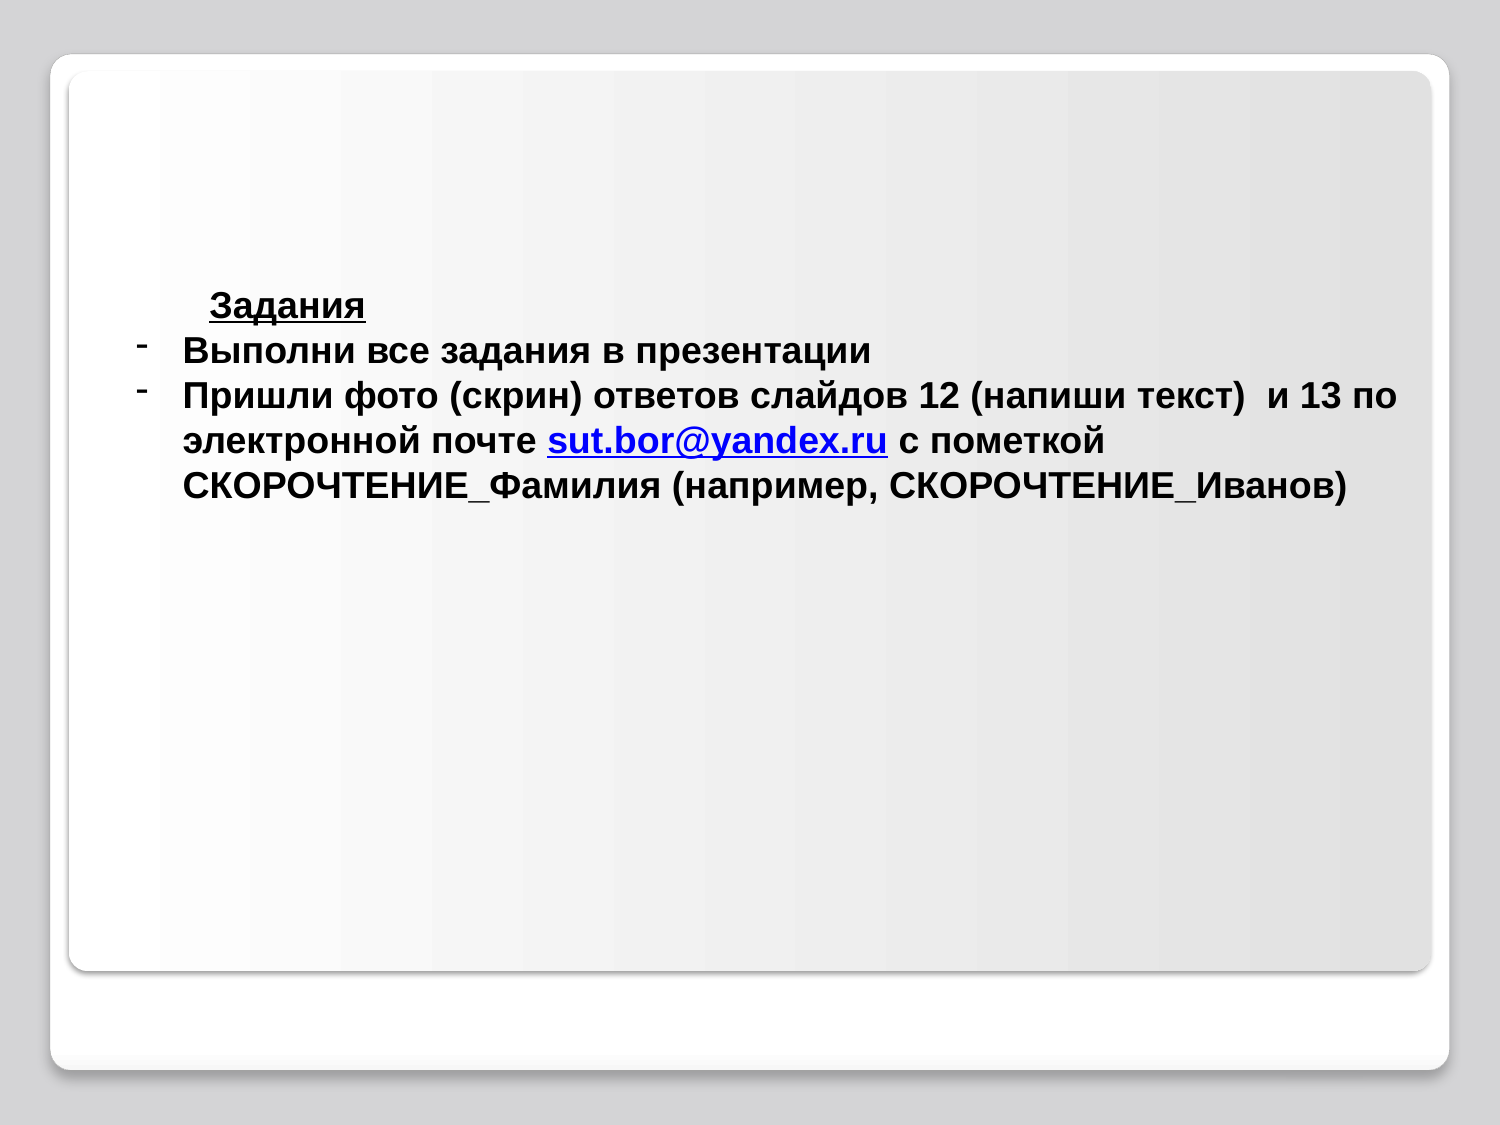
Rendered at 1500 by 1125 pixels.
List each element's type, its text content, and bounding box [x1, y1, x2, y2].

subtitle Задания Выполни все задания в презентации Пришли фото (скрин) ответов слайдов 12 (напиши текст) и 13 по электронной почте sut.bor@yandex.ru c пометкой СКОРОЧТЕНИЕ_Фамилия (например, СКОРОЧТЕНИЕ_Иванов) [135, 90, 1451, 743]
